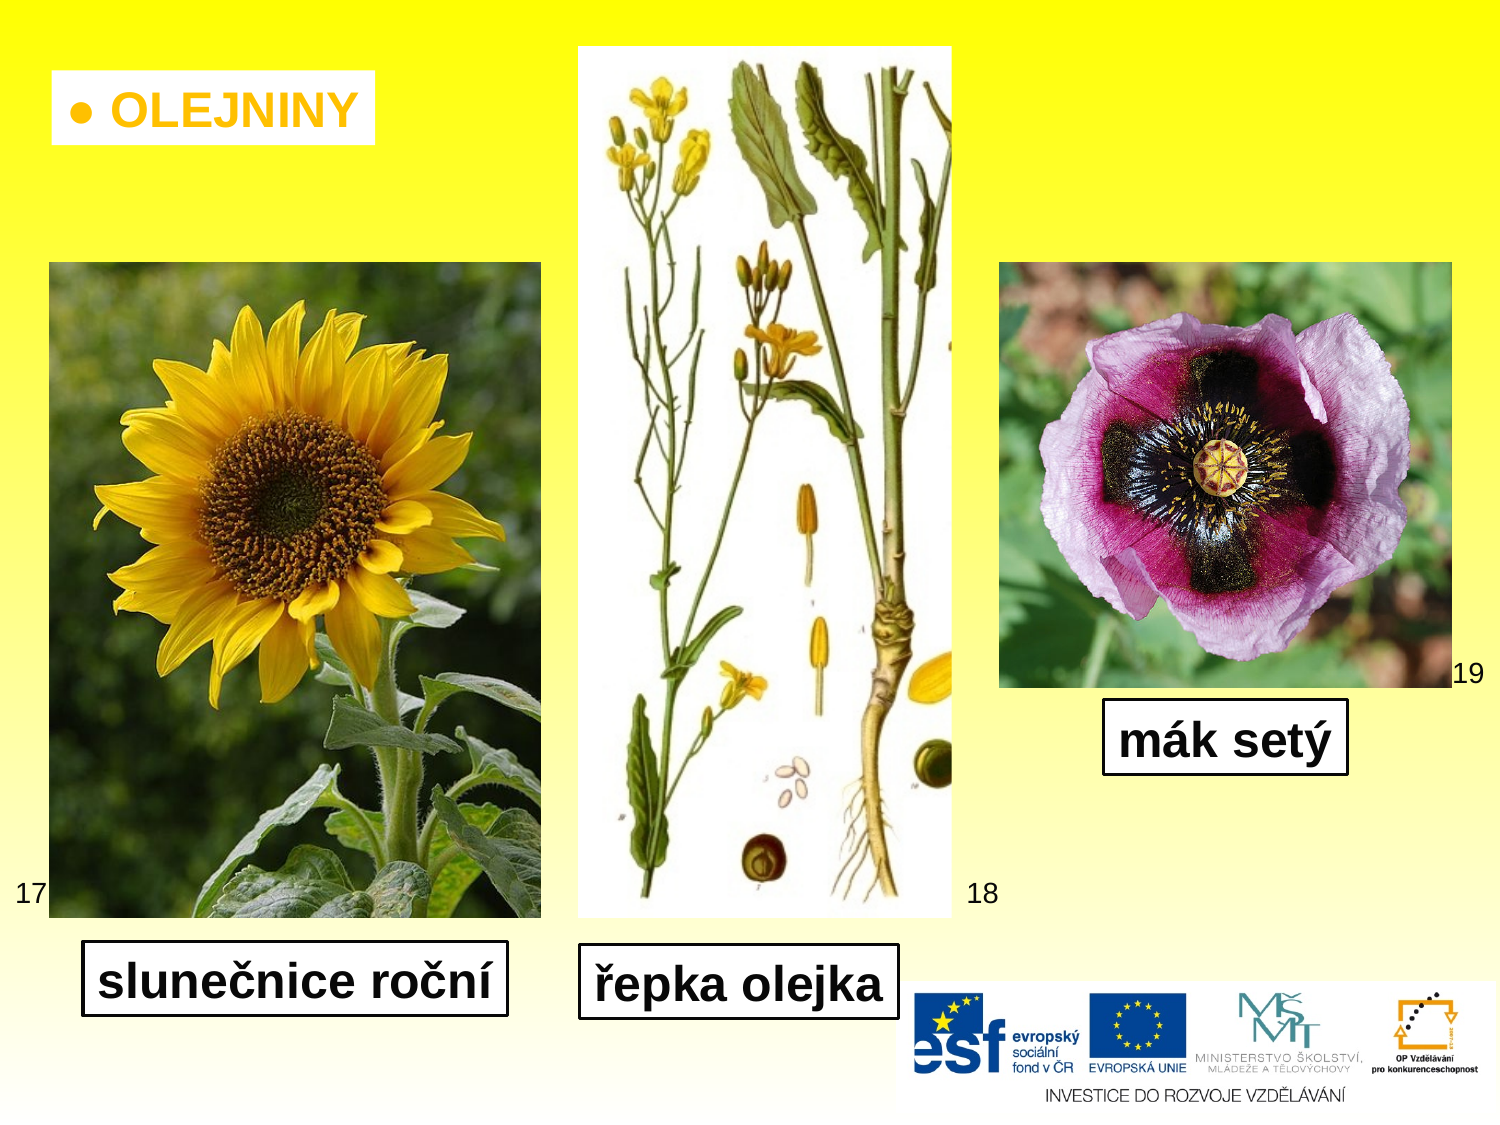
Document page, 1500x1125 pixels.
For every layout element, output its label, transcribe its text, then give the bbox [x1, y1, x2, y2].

text_box 18 [955, 866, 1014, 917]
text_box mák setý [1103, 699, 1348, 775]
picture [577, 46, 952, 918]
text_box 19 [1437, 647, 1500, 697]
picture [49, 262, 541, 918]
picture [999, 262, 1452, 688]
text_box slunečnice roční [83, 941, 508, 1016]
picture [895, 981, 1497, 1113]
text_box řepka olejka [579, 944, 899, 1019]
text_box 17 [0, 866, 44, 917]
text_box ● OLEJNINY [51, 70, 376, 146]
